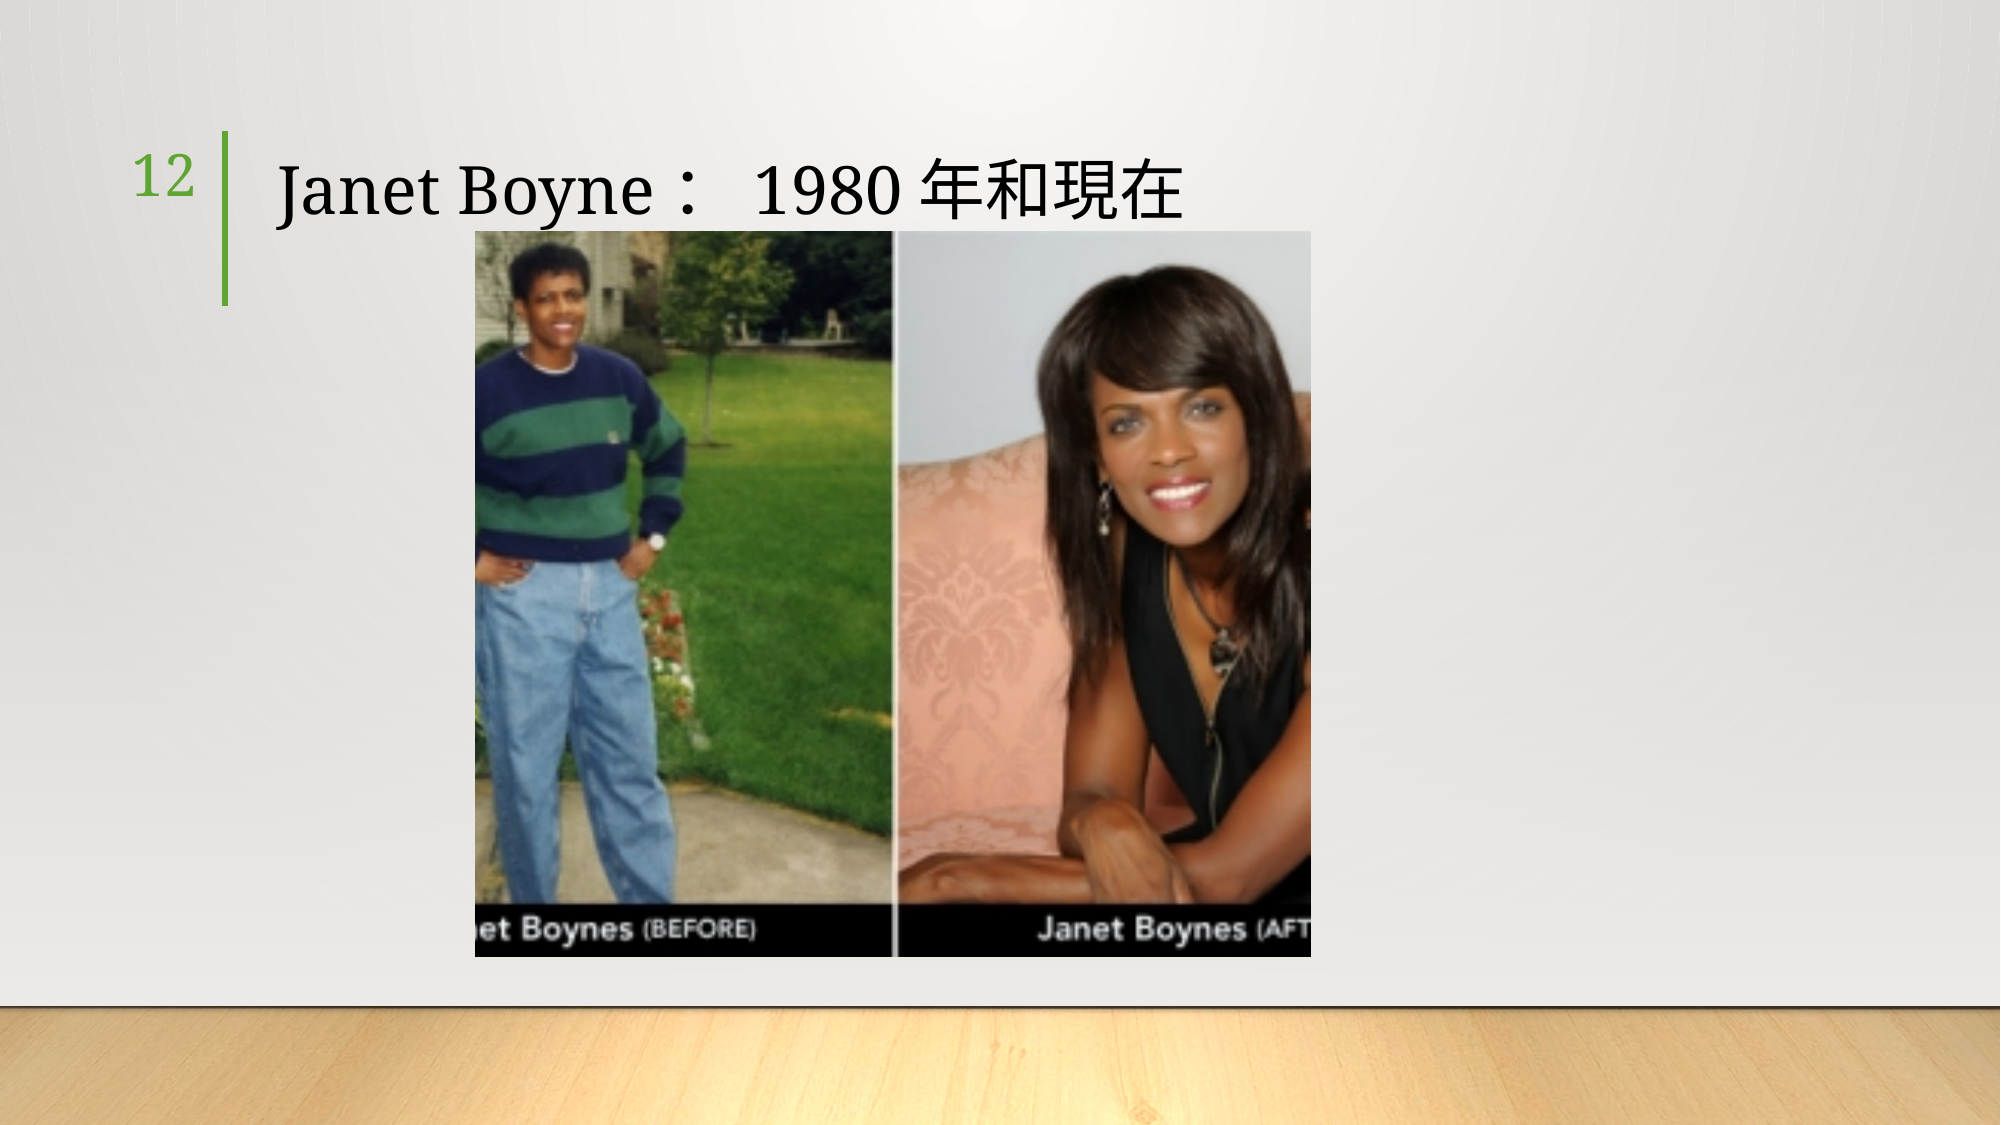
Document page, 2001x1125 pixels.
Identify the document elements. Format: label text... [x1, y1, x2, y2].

slide_number 12 [78, 131, 212, 214]
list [475, 230, 1311, 957]
title Janet Boyne：1980年和現在 [262, 131, 1824, 237]
picture [0, 1006, 2000, 1125]
